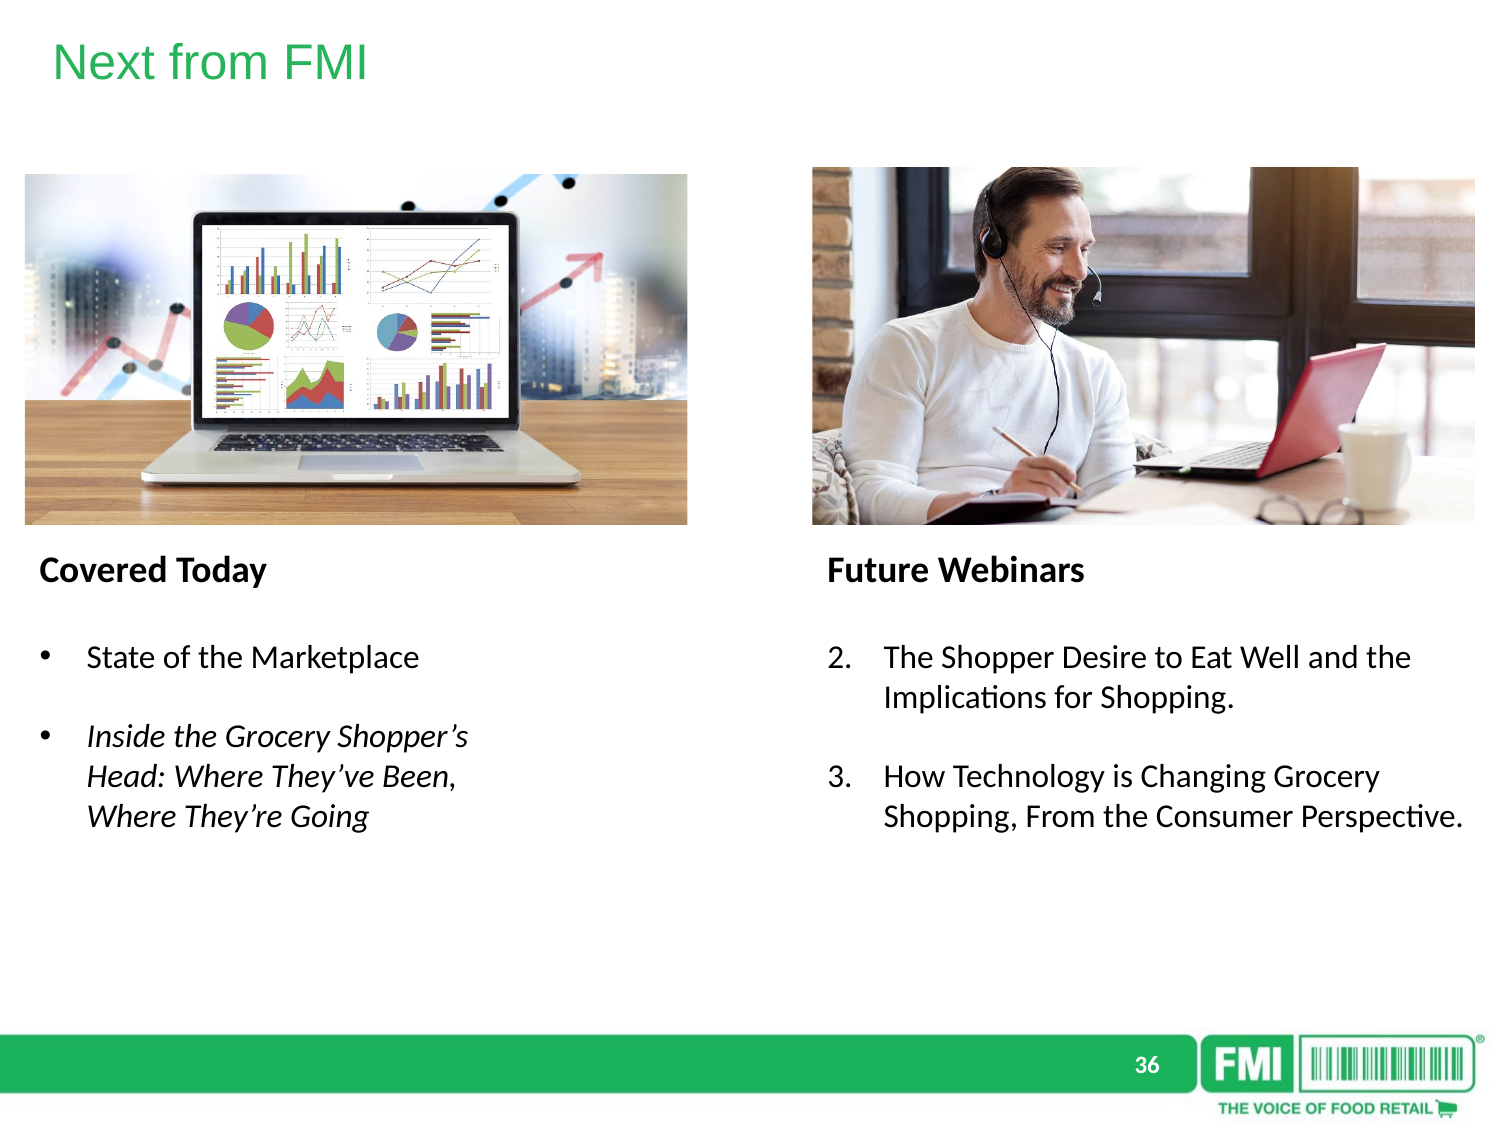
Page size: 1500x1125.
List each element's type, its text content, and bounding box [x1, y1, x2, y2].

picture [0, 1027, 1500, 1125]
text_box Future Webinars The Shopper Desire to Eat Well and the Implications for Shopping. How Technology is Changing Grocery Shopping, From the Consumer Perspective. [812, 537, 1481, 842]
picture [24, 174, 688, 526]
text_box Covered Today State of the Marketplace Inside the Grocery Shopper’s Head: Where They’ve Been, Where They’re Going [24, 537, 550, 842]
picture [812, 167, 1476, 526]
text_box Next from FMI [37, 21, 1450, 163]
